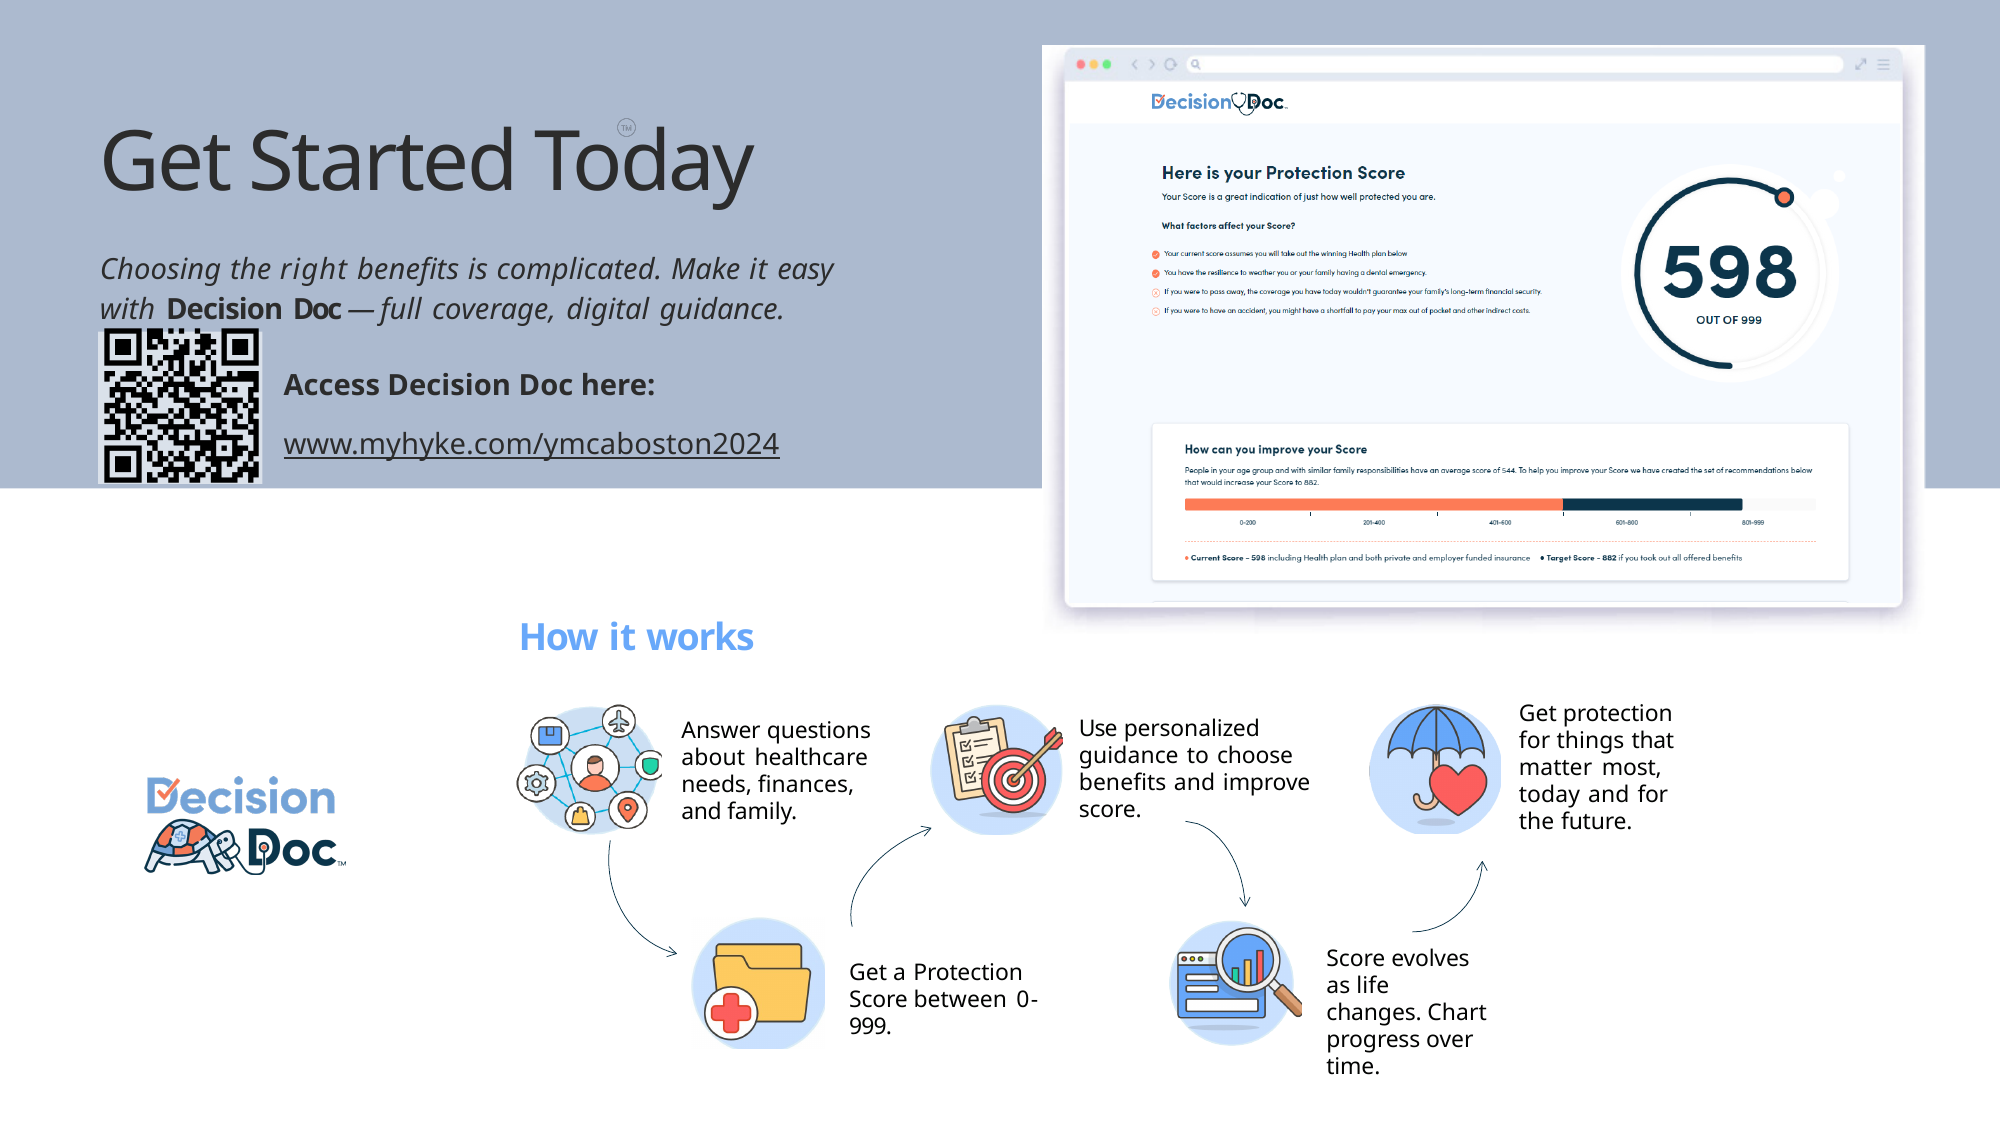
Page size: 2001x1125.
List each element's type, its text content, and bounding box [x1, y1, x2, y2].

picture [144, 776, 346, 875]
text_box How it works [516, 610, 869, 658]
text_box Answer questions about healthcare needs, finances, and family. [679, 712, 691, 825]
text_box [608, 840, 677, 953]
text_box [0, 0, 2000, 489]
text_box [666, 946, 677, 957]
picture [1069, 84, 1900, 603]
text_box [1042, 45, 1926, 634]
text_box Score evolves as life changes. Chart progress over time. [1324, 1049, 1489, 1079]
text_box Get Started Today [98, 104, 768, 207]
text_box Get protection for things that matter most, today and for the future. [1516, 695, 1693, 834]
text_box Choosing the right benefits is complicated. Make it easy with Decision Doc — full coverage, digital guidance. [98, 244, 843, 326]
picture [516, 704, 662, 835]
picture [615, 116, 638, 139]
text_box Access Decision Doc here: www.myhyke.com/ymcaboston2024 [281, 359, 1026, 465]
picture [99, 323, 264, 488]
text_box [691, 702, 1501, 1049]
